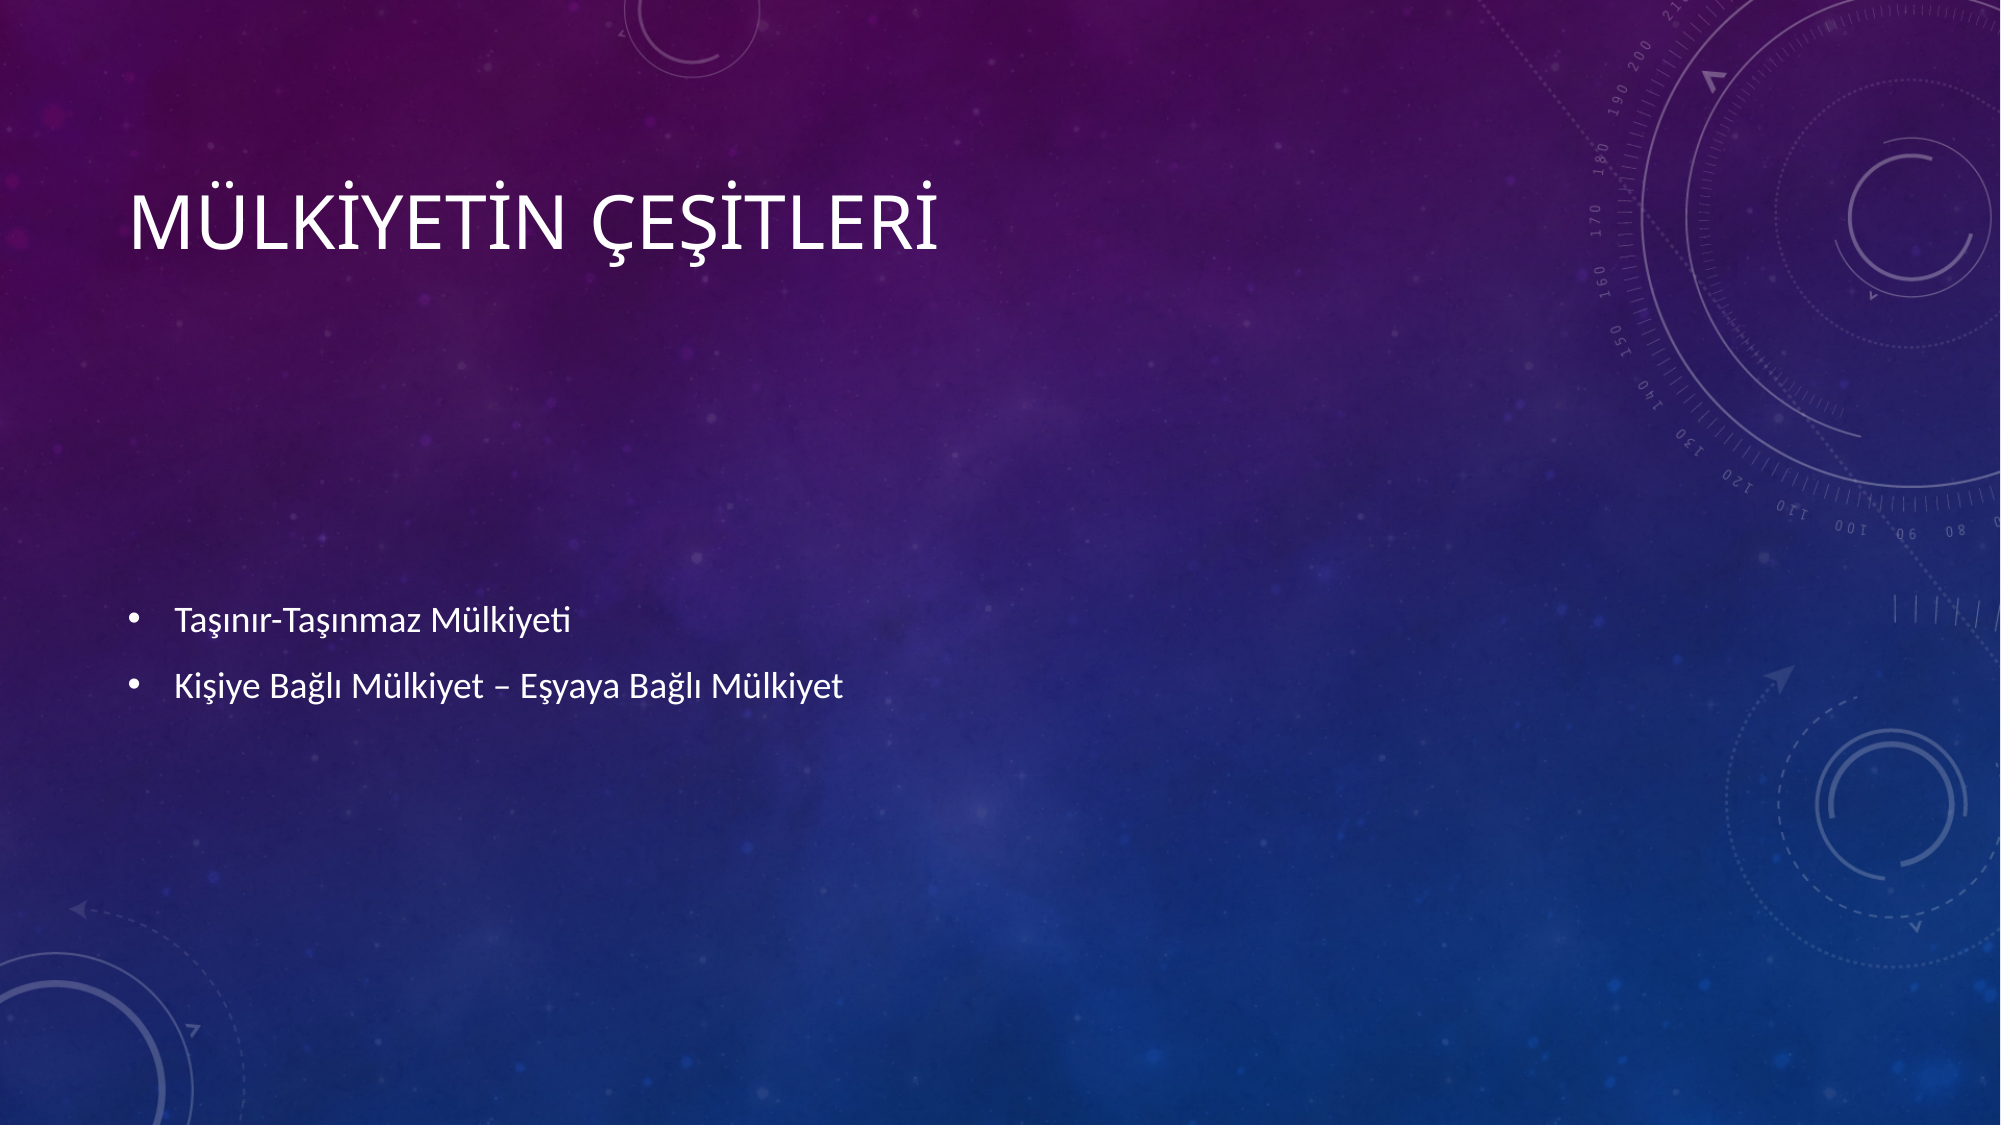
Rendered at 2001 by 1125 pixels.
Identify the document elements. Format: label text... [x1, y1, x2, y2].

picture [0, 0, 2001, 1125]
title MÜLKİYETİN ÇEŞİTLERİ [112, 99, 1775, 339]
list Taşınır-Taşınmaz Mülkiyeti Kişiye Bağlı Mülkiyet – Eşyaya Bağlı Mülkiyet [112, 351, 1775, 950]
